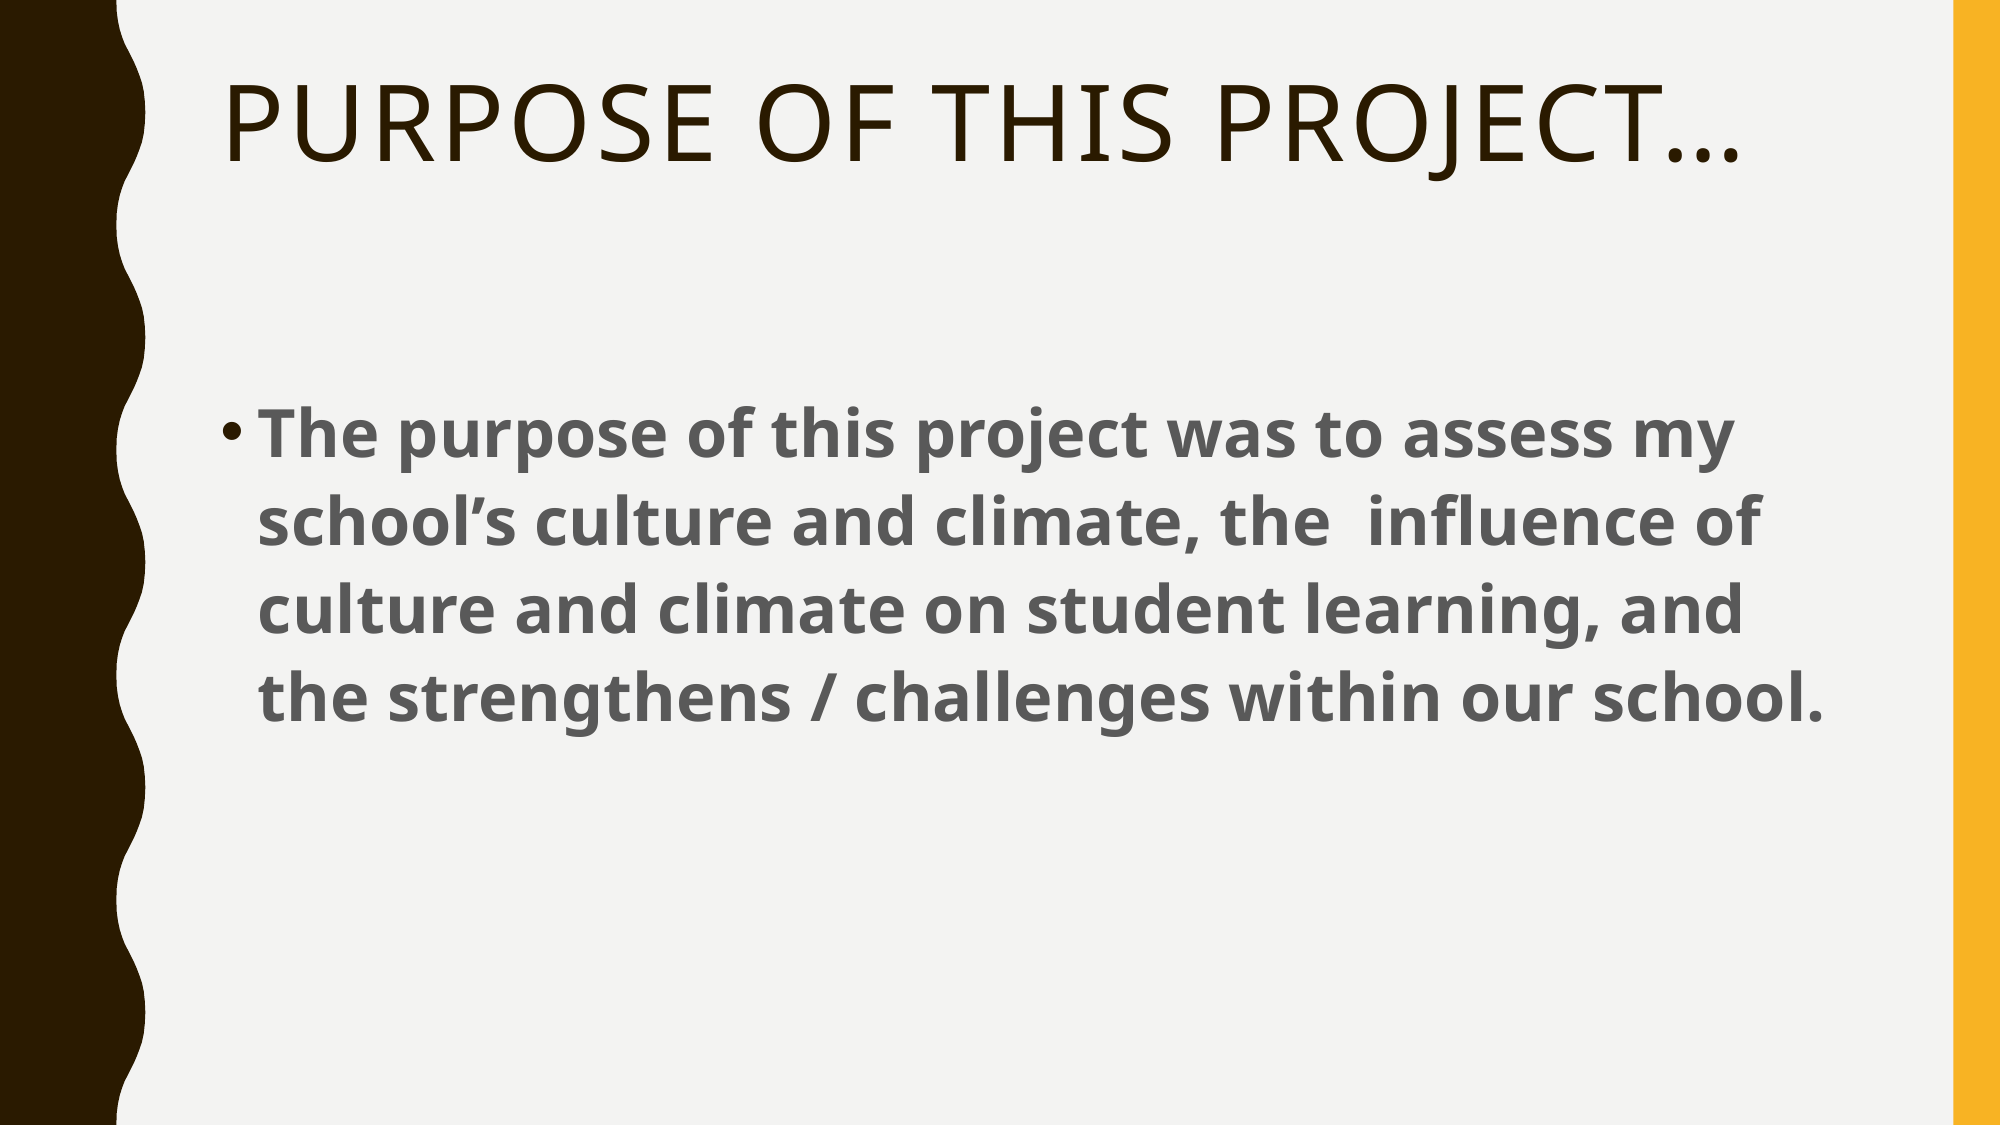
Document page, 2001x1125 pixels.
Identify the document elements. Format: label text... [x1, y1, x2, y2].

list The purpose of this project was to assess my school’s culture and climate, the influence of culture and climate on student learning, and the strengthens / challenges within our school. [205, 375, 1875, 965]
title Purpose of this project… [205, 62, 1875, 308]
